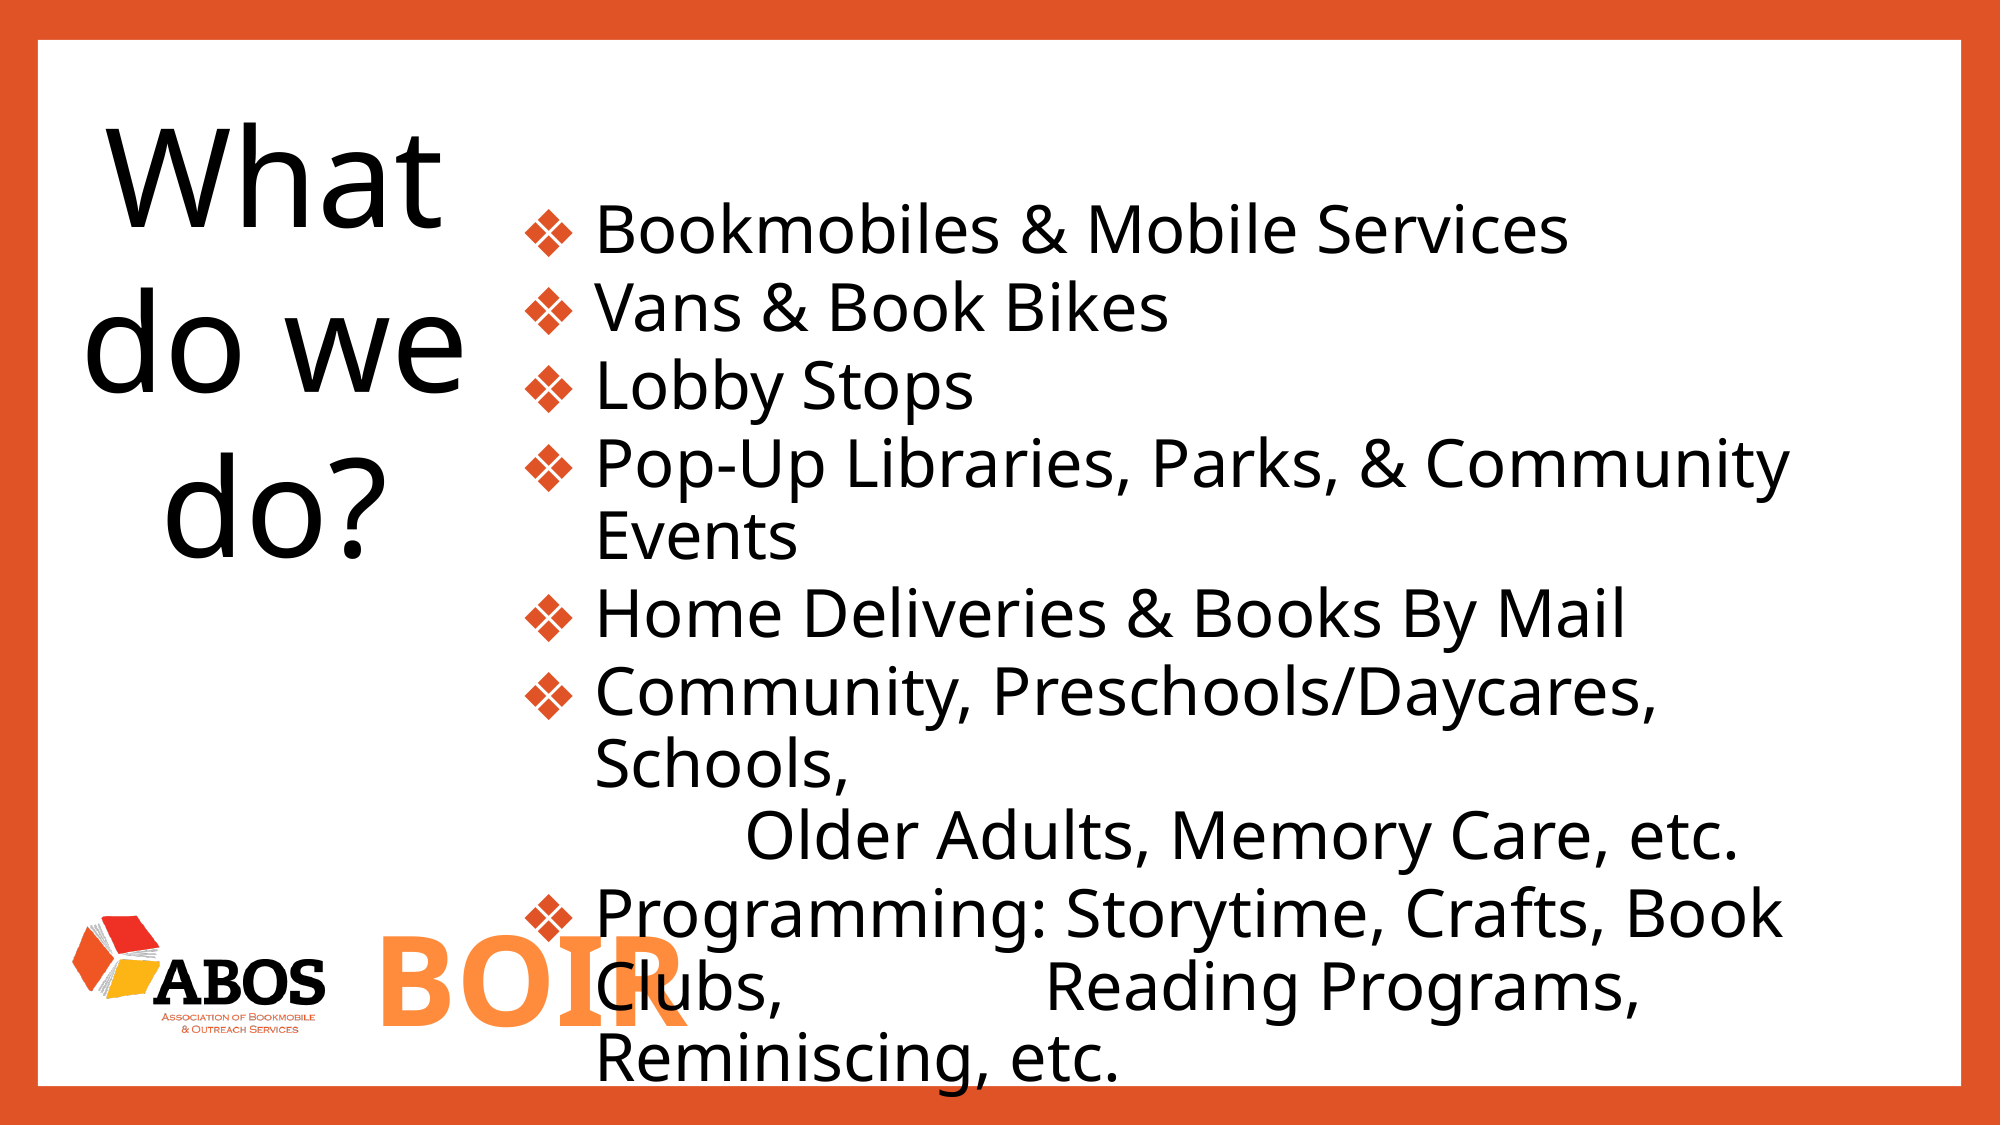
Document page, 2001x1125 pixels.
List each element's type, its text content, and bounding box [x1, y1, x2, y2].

text_box Bookmobiles & Mobile Services Vans & Book Bikes Lobby Stops Pop-Up Libraries, Parks, & Community Events Home Deliveries & Books By Mail Community, Preschools/Daycares, Schools, Older Adults, Memory Care, etc. Programming: Storytime, Crafts, Book Clubs, Reading Programs, Reminiscing, etc. [519, 188, 1920, 937]
text_box What do we do? [29, 83, 520, 628]
text_box BOIR [357, 916, 1460, 1062]
picture [58, 908, 330, 1059]
